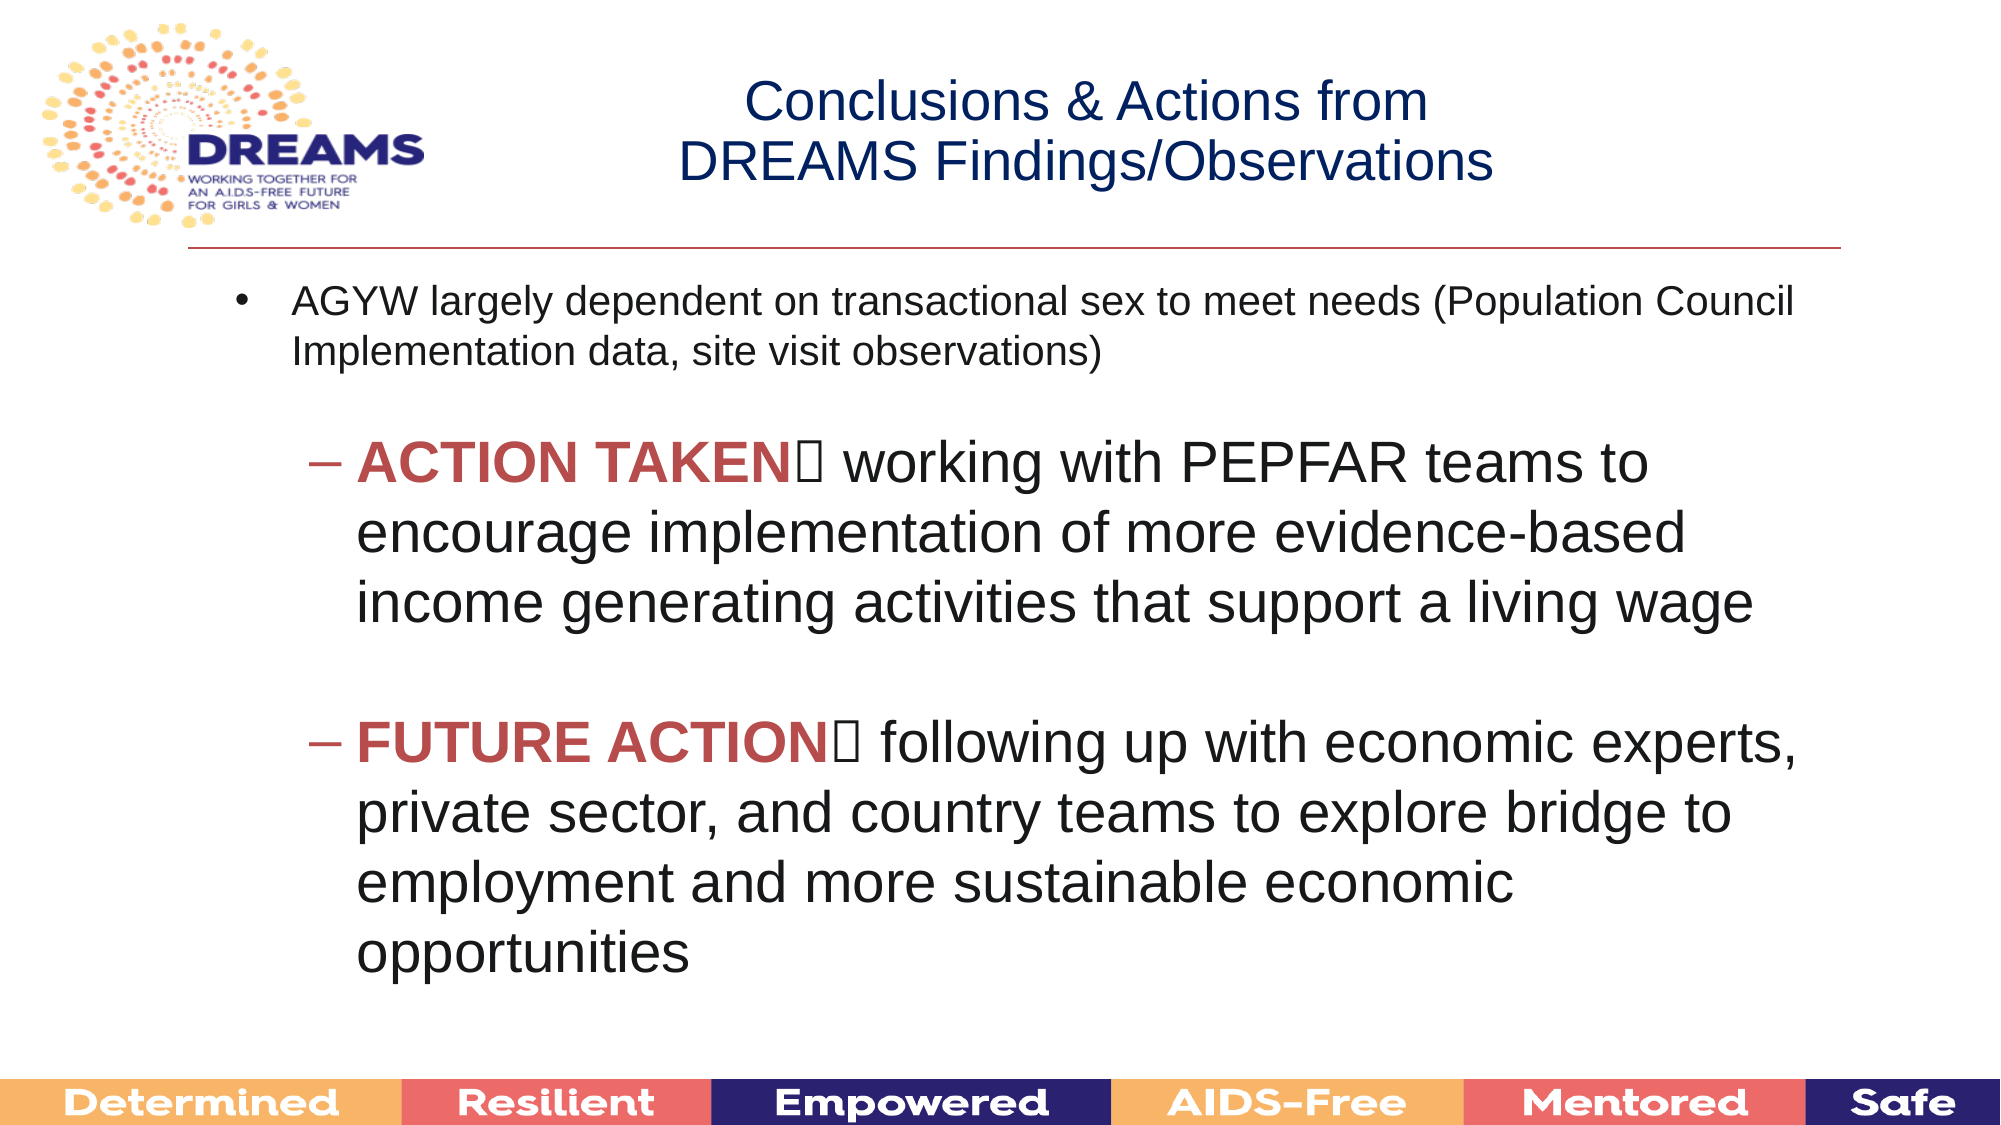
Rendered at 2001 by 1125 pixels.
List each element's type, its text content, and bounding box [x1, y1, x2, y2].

picture [42, 23, 424, 228]
picture [0, 1079, 2000, 1125]
text_box Conclusions & Actions from DREAMS Findings/Observations [649, 71, 1525, 170]
text_box AGYW largely dependent on transactional sex to meet needs (Population Council Implementation data, site visit observations) ACTION TAKEN working with PEPFAR teams to encourage implementation of more evidence-based income generating activities that support a living wage FUTURE ACTION following up with economic experts, private sector, and country teams to explore bridge to employment and more sustainable economic opportunities [223, 268, 1845, 771]
